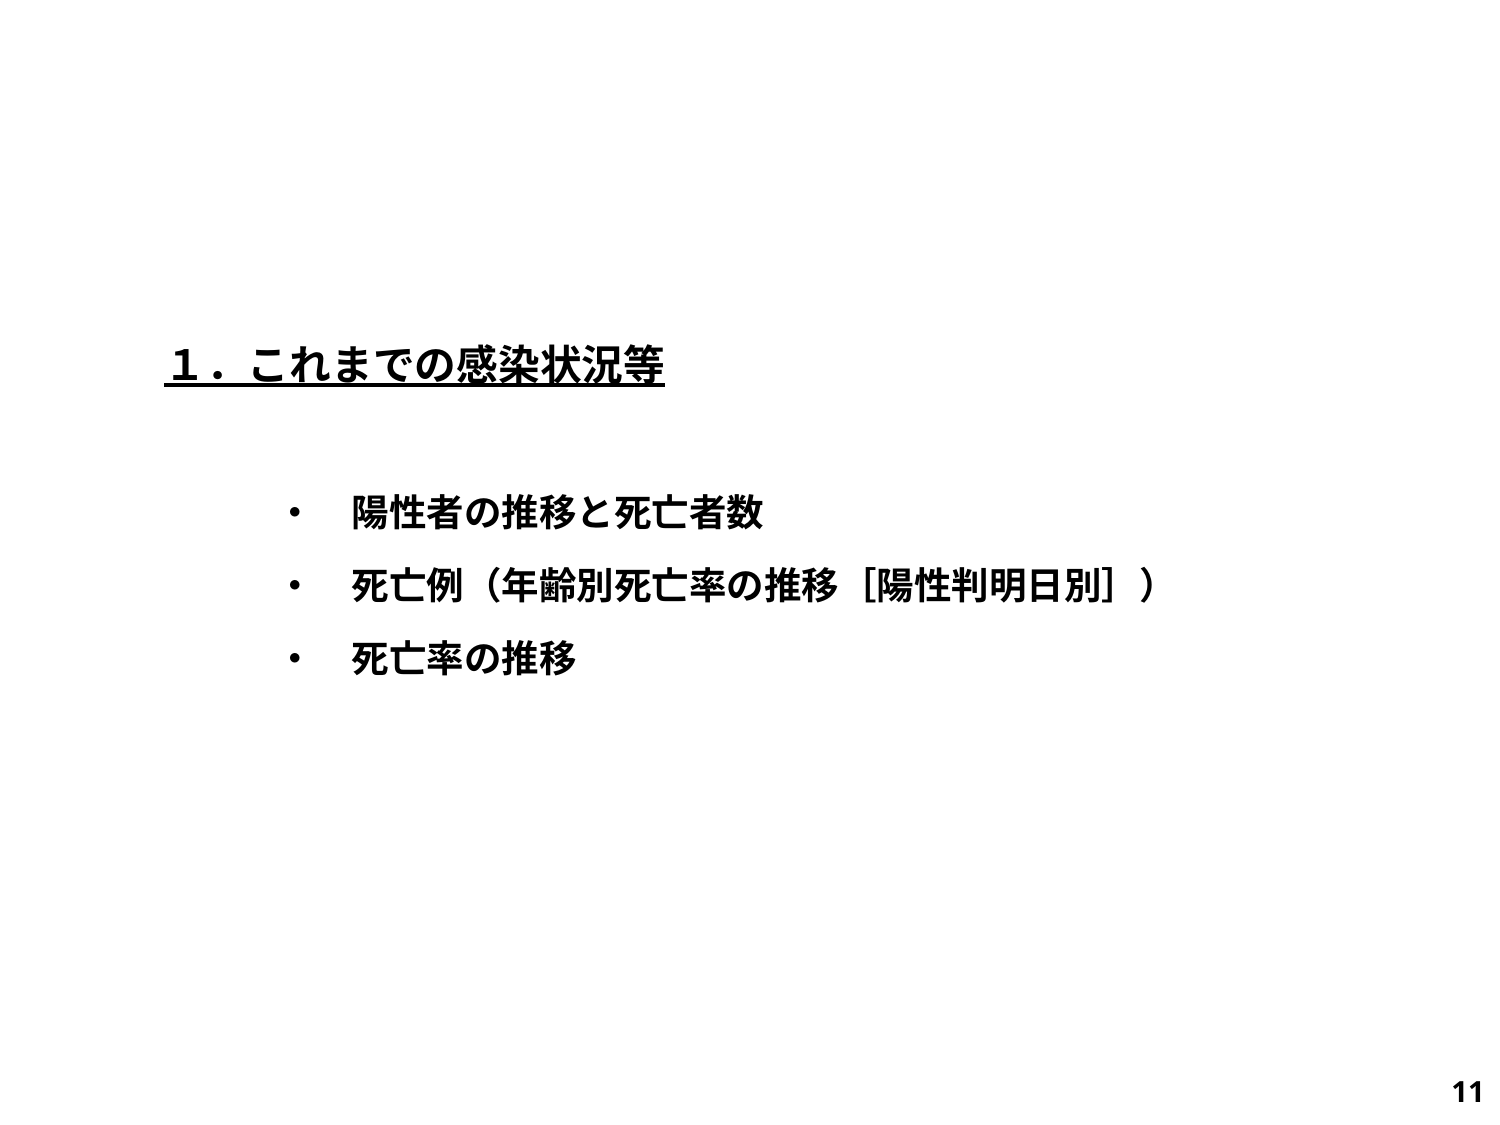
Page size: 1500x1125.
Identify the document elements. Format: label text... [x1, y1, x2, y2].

text_box １．これまでの感染状況等 ・ 陽性者の推移と死亡者数 ・ 死亡例（年齢別死亡率の推移［陽性判明日別］） ・ 死亡率の推移 [149, 121, 1374, 948]
text_box 69 [1162, 1063, 1500, 1124]
